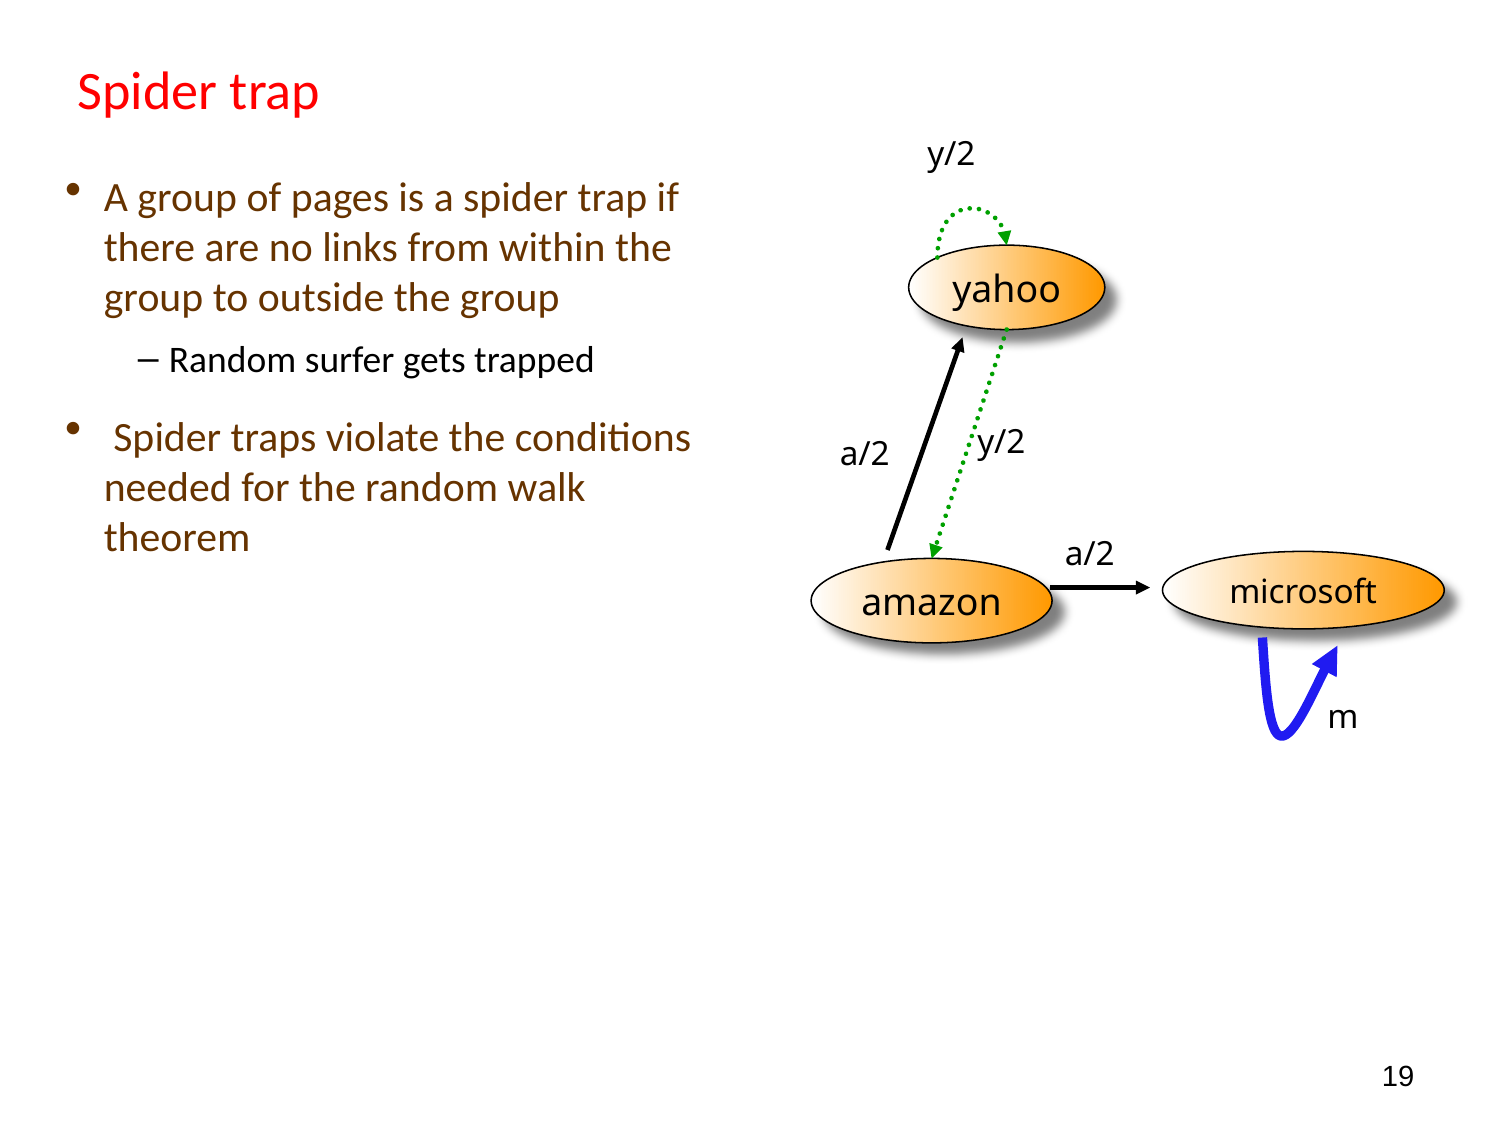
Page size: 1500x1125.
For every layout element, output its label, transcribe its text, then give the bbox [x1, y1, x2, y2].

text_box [812, 124, 1445, 743]
slide_number 19 [524, 1049, 1438, 1101]
list A group of pages is a spider trap if there are no links from within the group to outside the group Random surfer gets trapped Spider traps violate the conditions needed for the random walk theorem [49, 162, 726, 1013]
title Spider trap [62, 49, 1426, 126]
